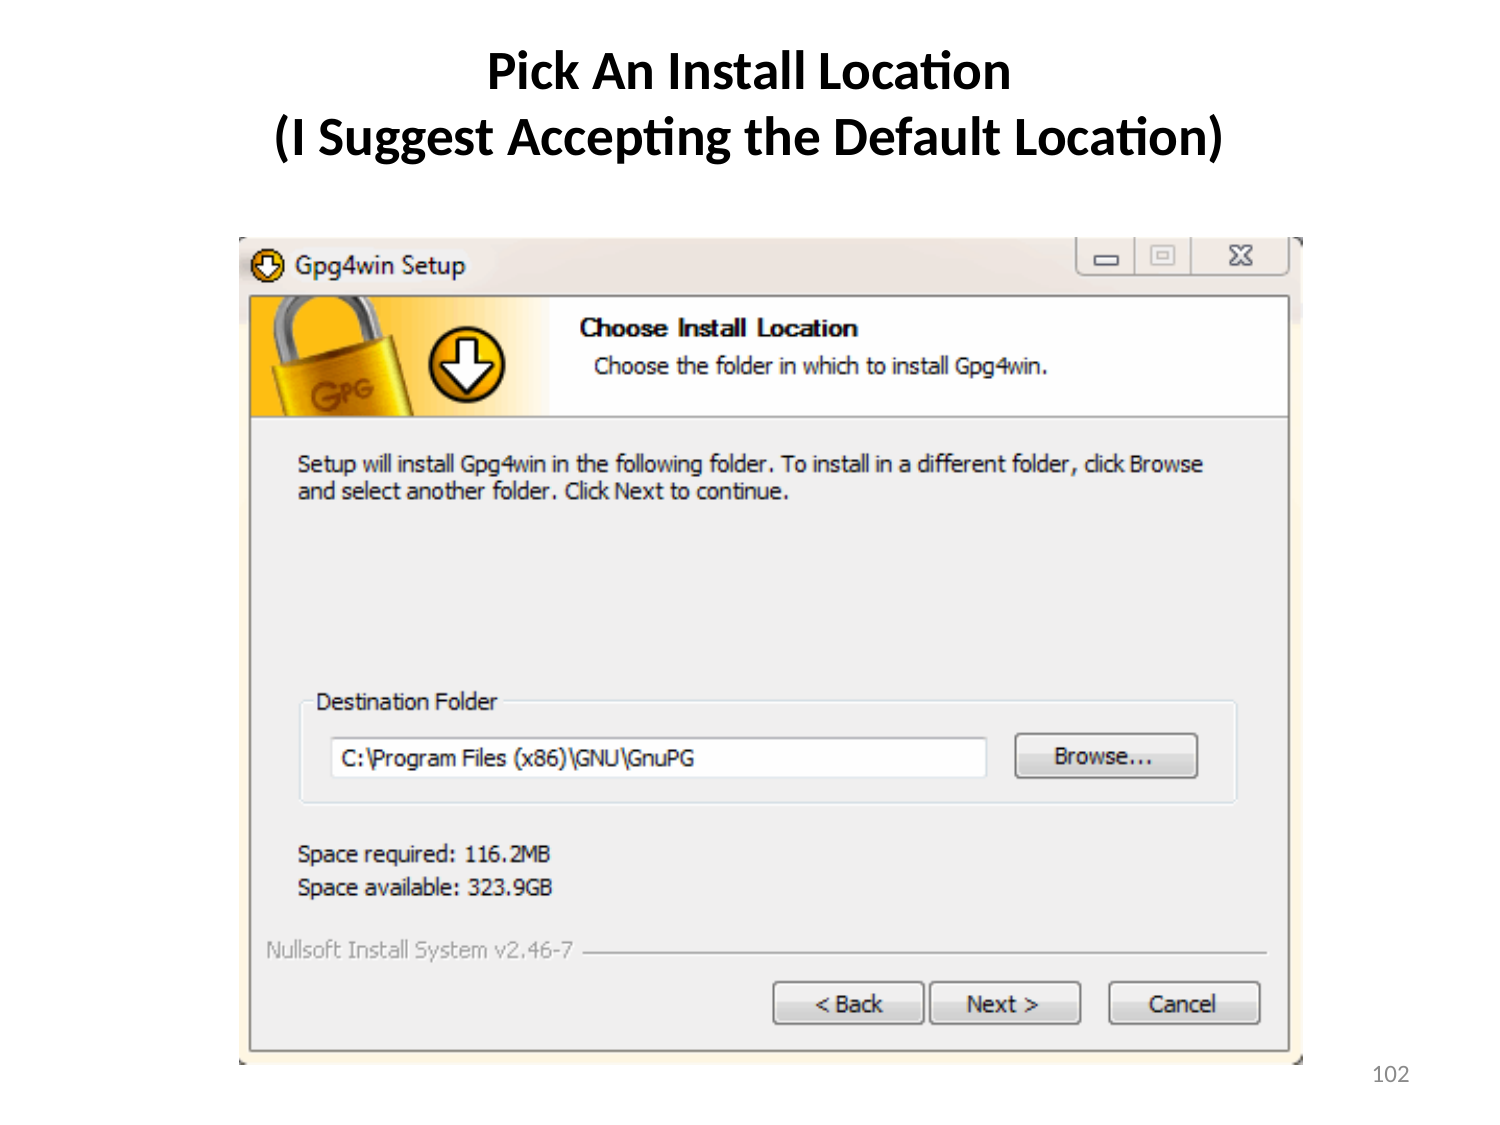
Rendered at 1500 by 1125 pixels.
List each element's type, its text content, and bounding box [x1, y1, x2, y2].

slide_number 102 [1074, 1042, 1425, 1103]
picture [239, 237, 1303, 1065]
title Pick An Install Location (I Suggest Accepting the Default Location) [0, 26, 1500, 175]
